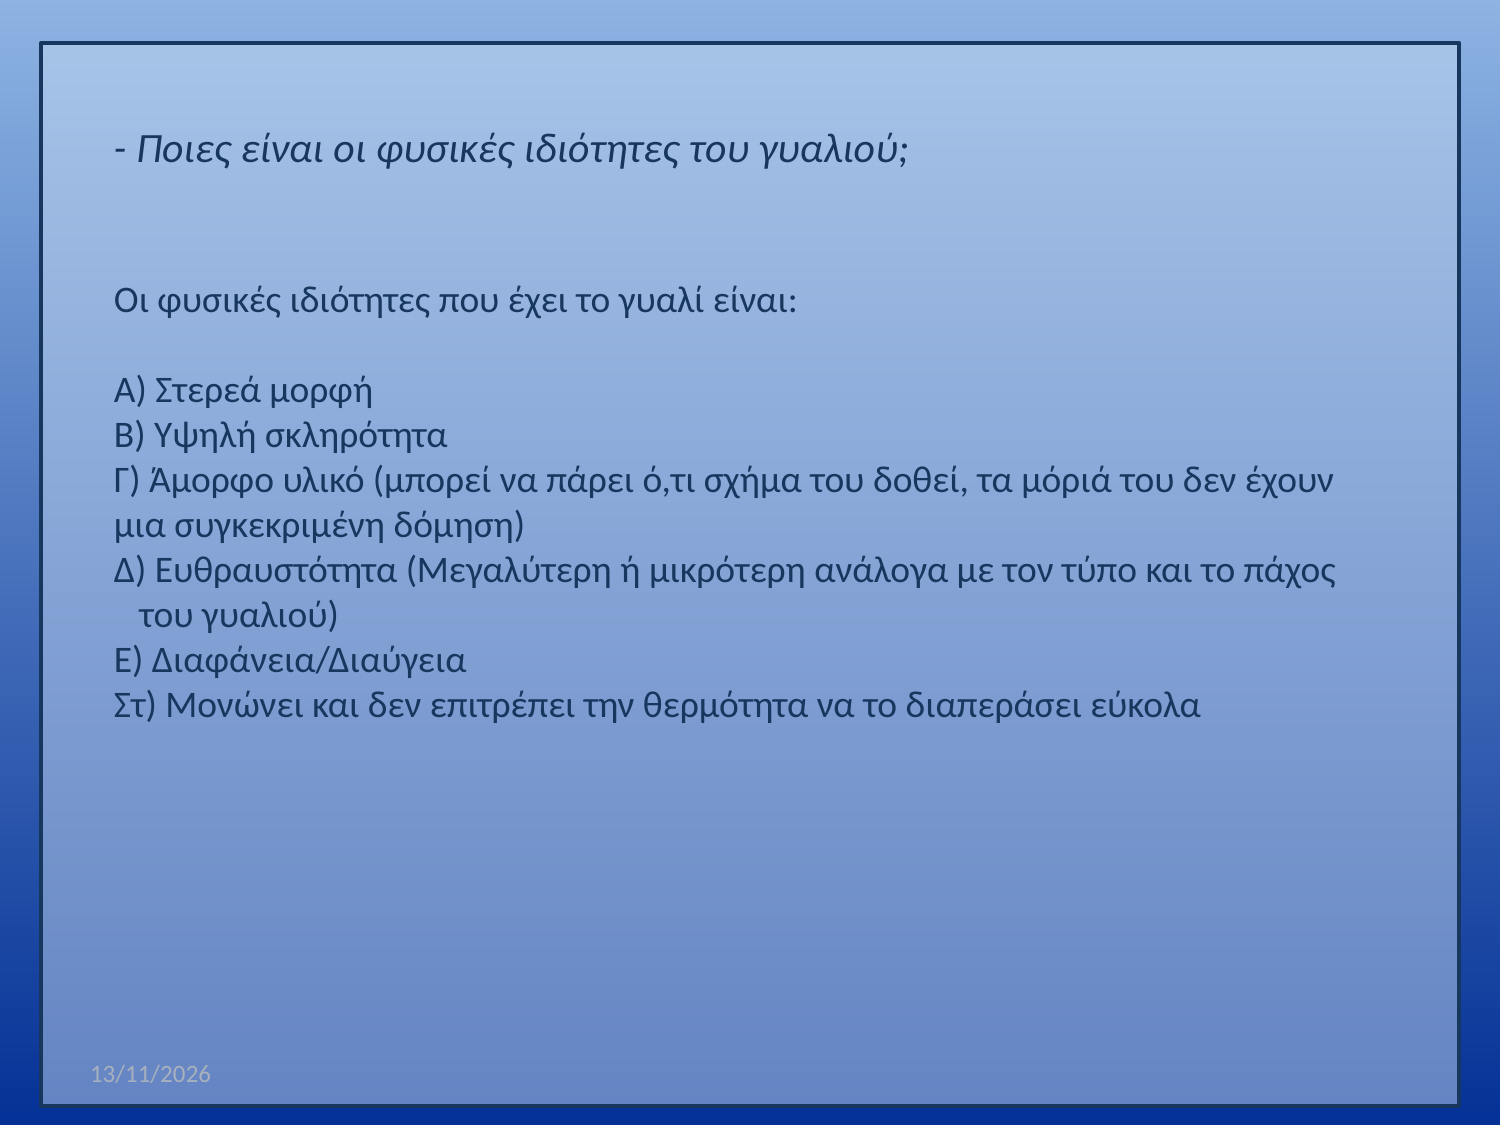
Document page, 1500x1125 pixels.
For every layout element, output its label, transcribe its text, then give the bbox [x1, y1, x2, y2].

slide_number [75, 1042, 425, 1103]
text_box Οι φυσικές ιδιότητες που έχει το γυαλί είναι: Α) Στερεά μορφή Β) Υψηλή σκληρότητα Γ) Άμορφο υλικό (μπορεί να πάρει ό,τι σχήμα του δοθεί, τα μόριά του δεν έχουν μια συγκεκριμένη δόμηση) Δ) Ευθραυστότητα (Μεγαλύτερη ή μικρότερη ανάλογα με τον τύπο και το πάχος του γυαλιού) Ε) Διαφάνεια/Διαύγεια Στ) Μονώνει και δεν επιτρέπει την θερμότητα να το διαπεράσει εύκολα [99, 267, 1376, 732]
text_box [39, 41, 1461, 1108]
text_box - Ποιες είναι οι φυσικές ιδιότητες του γυαλιού; [99, 113, 1352, 179]
